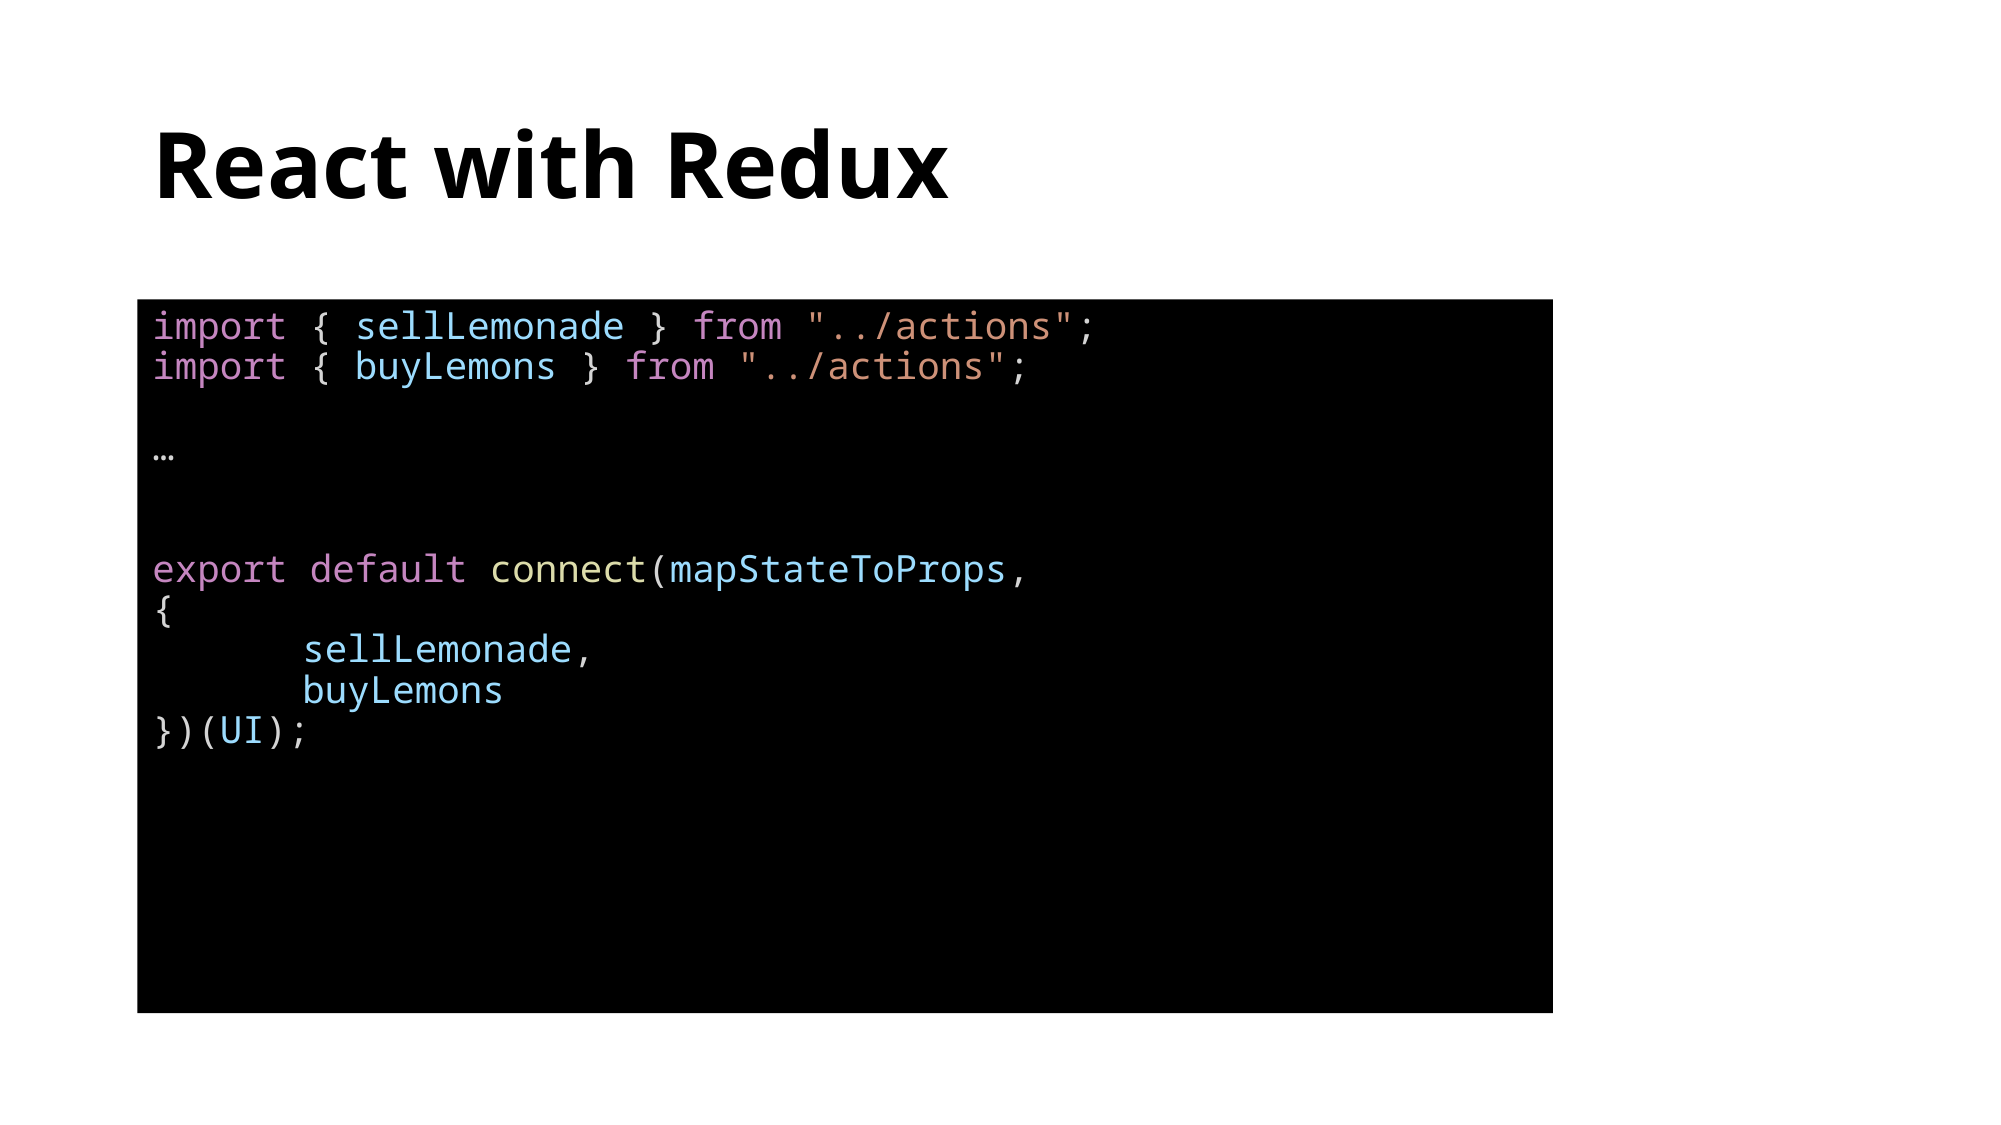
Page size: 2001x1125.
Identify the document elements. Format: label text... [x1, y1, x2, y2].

title React with Redux [137, 59, 1863, 278]
list import { sellLemonade } from "../actions"; import { buyLemons } from "../actions"; … export default connect(mapStateToProps, { sellLemonade, buyLemons })(UI); [137, 299, 1553, 1014]
